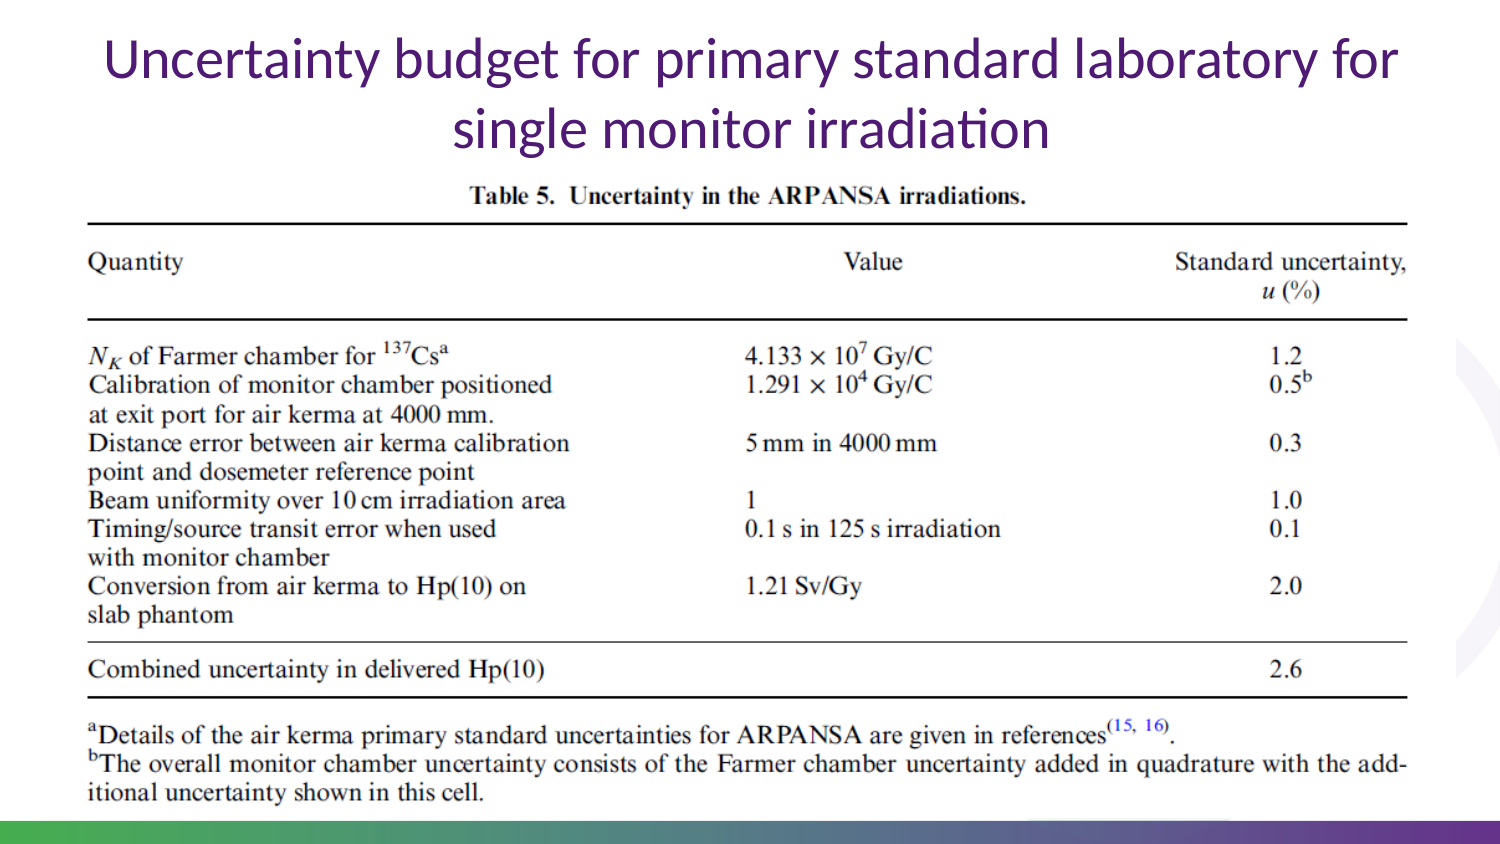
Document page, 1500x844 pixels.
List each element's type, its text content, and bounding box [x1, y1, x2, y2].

picture [0, 0, 1500, 844]
title Uncertainty budget for primary standard laboratory for single monitor irradiation [76, 20, 1427, 161]
